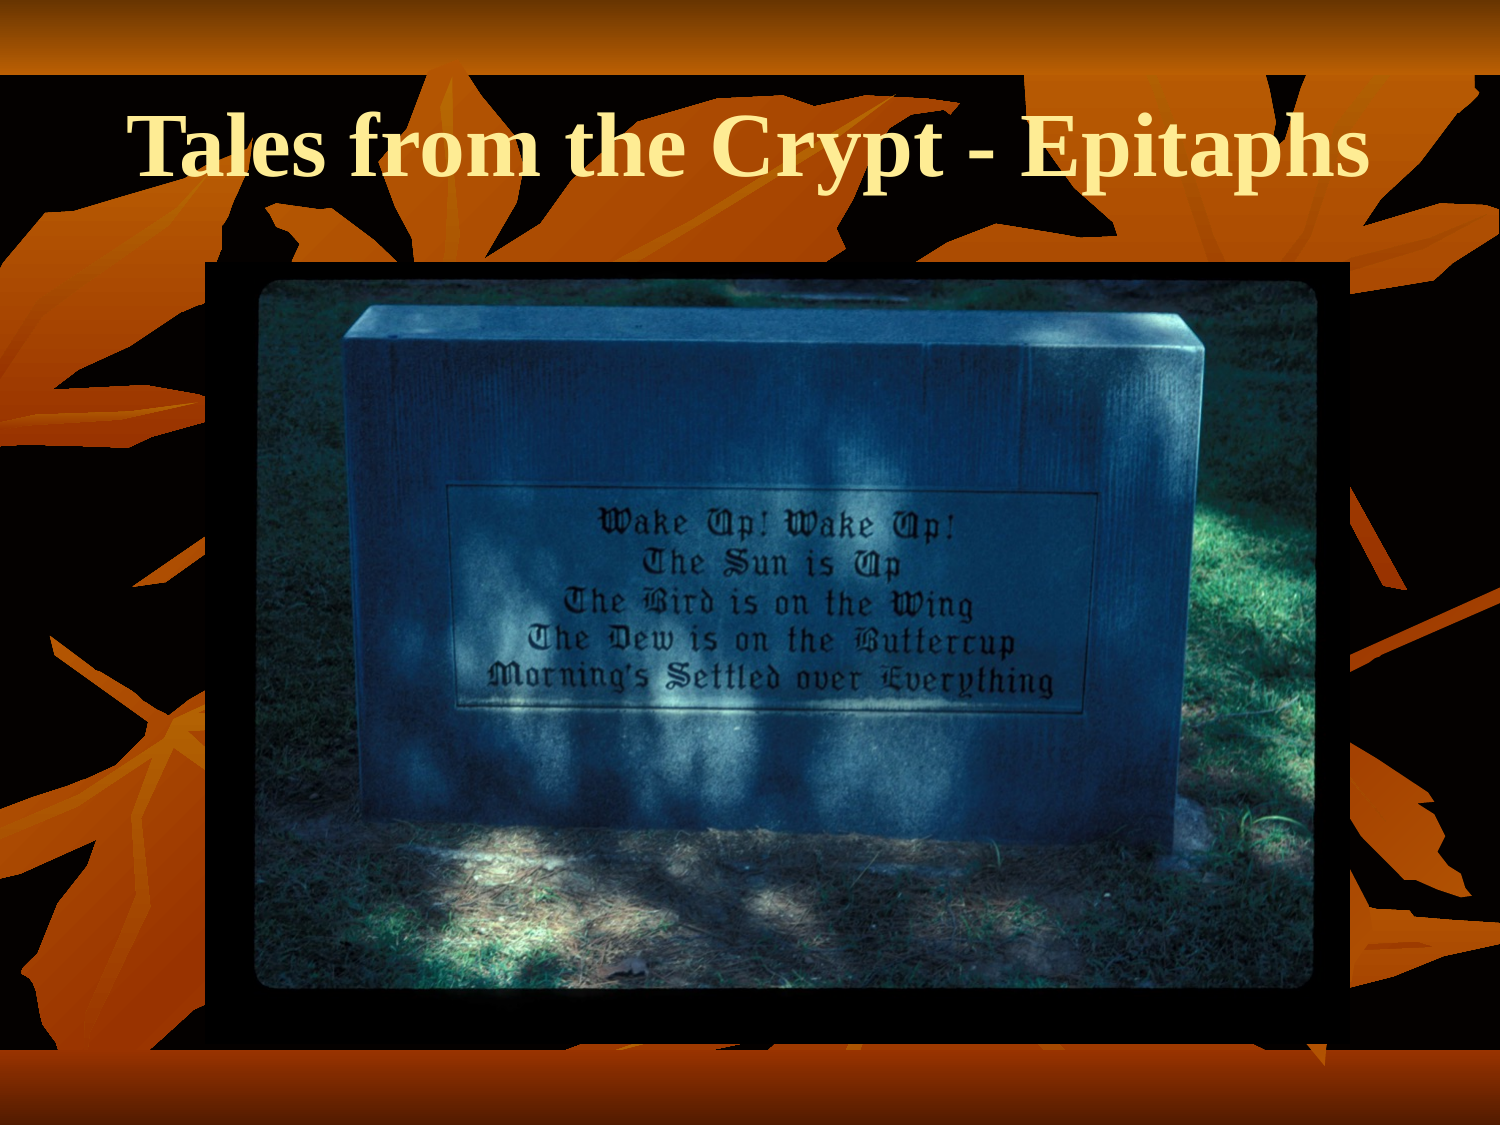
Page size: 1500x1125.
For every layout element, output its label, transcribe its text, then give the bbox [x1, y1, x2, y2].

title Tales from the Crypt - Epitaphs [75, 45, 1425, 234]
slide_number 33 [1074, 1025, 1425, 1100]
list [205, 262, 1351, 1044]
